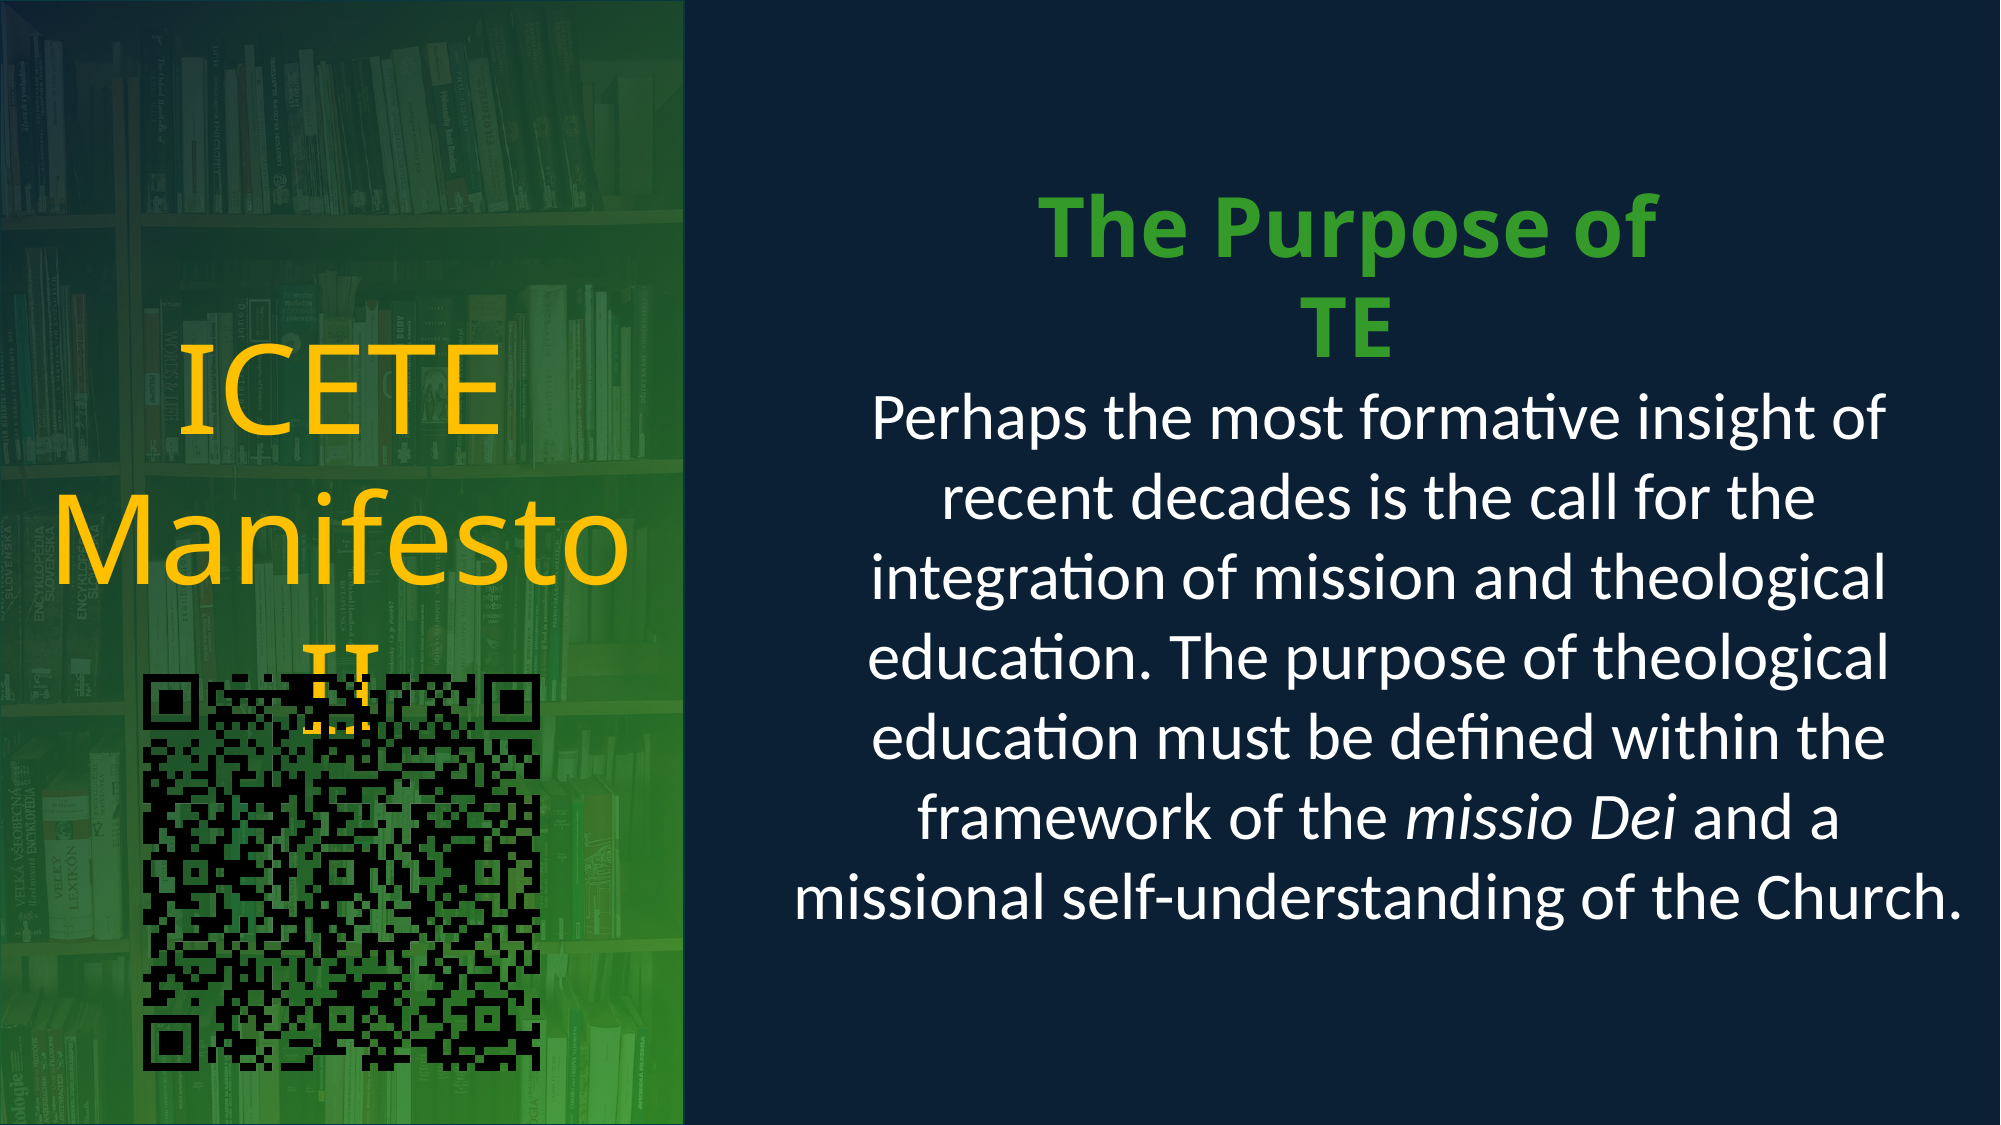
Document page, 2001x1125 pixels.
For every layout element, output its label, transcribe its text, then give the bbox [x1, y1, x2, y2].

text_box Perhaps the most formative insight of recent decades is the call for the integration of mission and theological education. The purpose of theological education must be defined within the framework of the missio Dei and a missional self-understanding of the Church. [775, 365, 1983, 1020]
picture [116, 647, 567, 1098]
text_box [0, 0, 685, 1125]
text_box ICETE Manifesto II [19, 302, 663, 767]
text_box The Purpose of TE [966, 166, 1729, 381]
